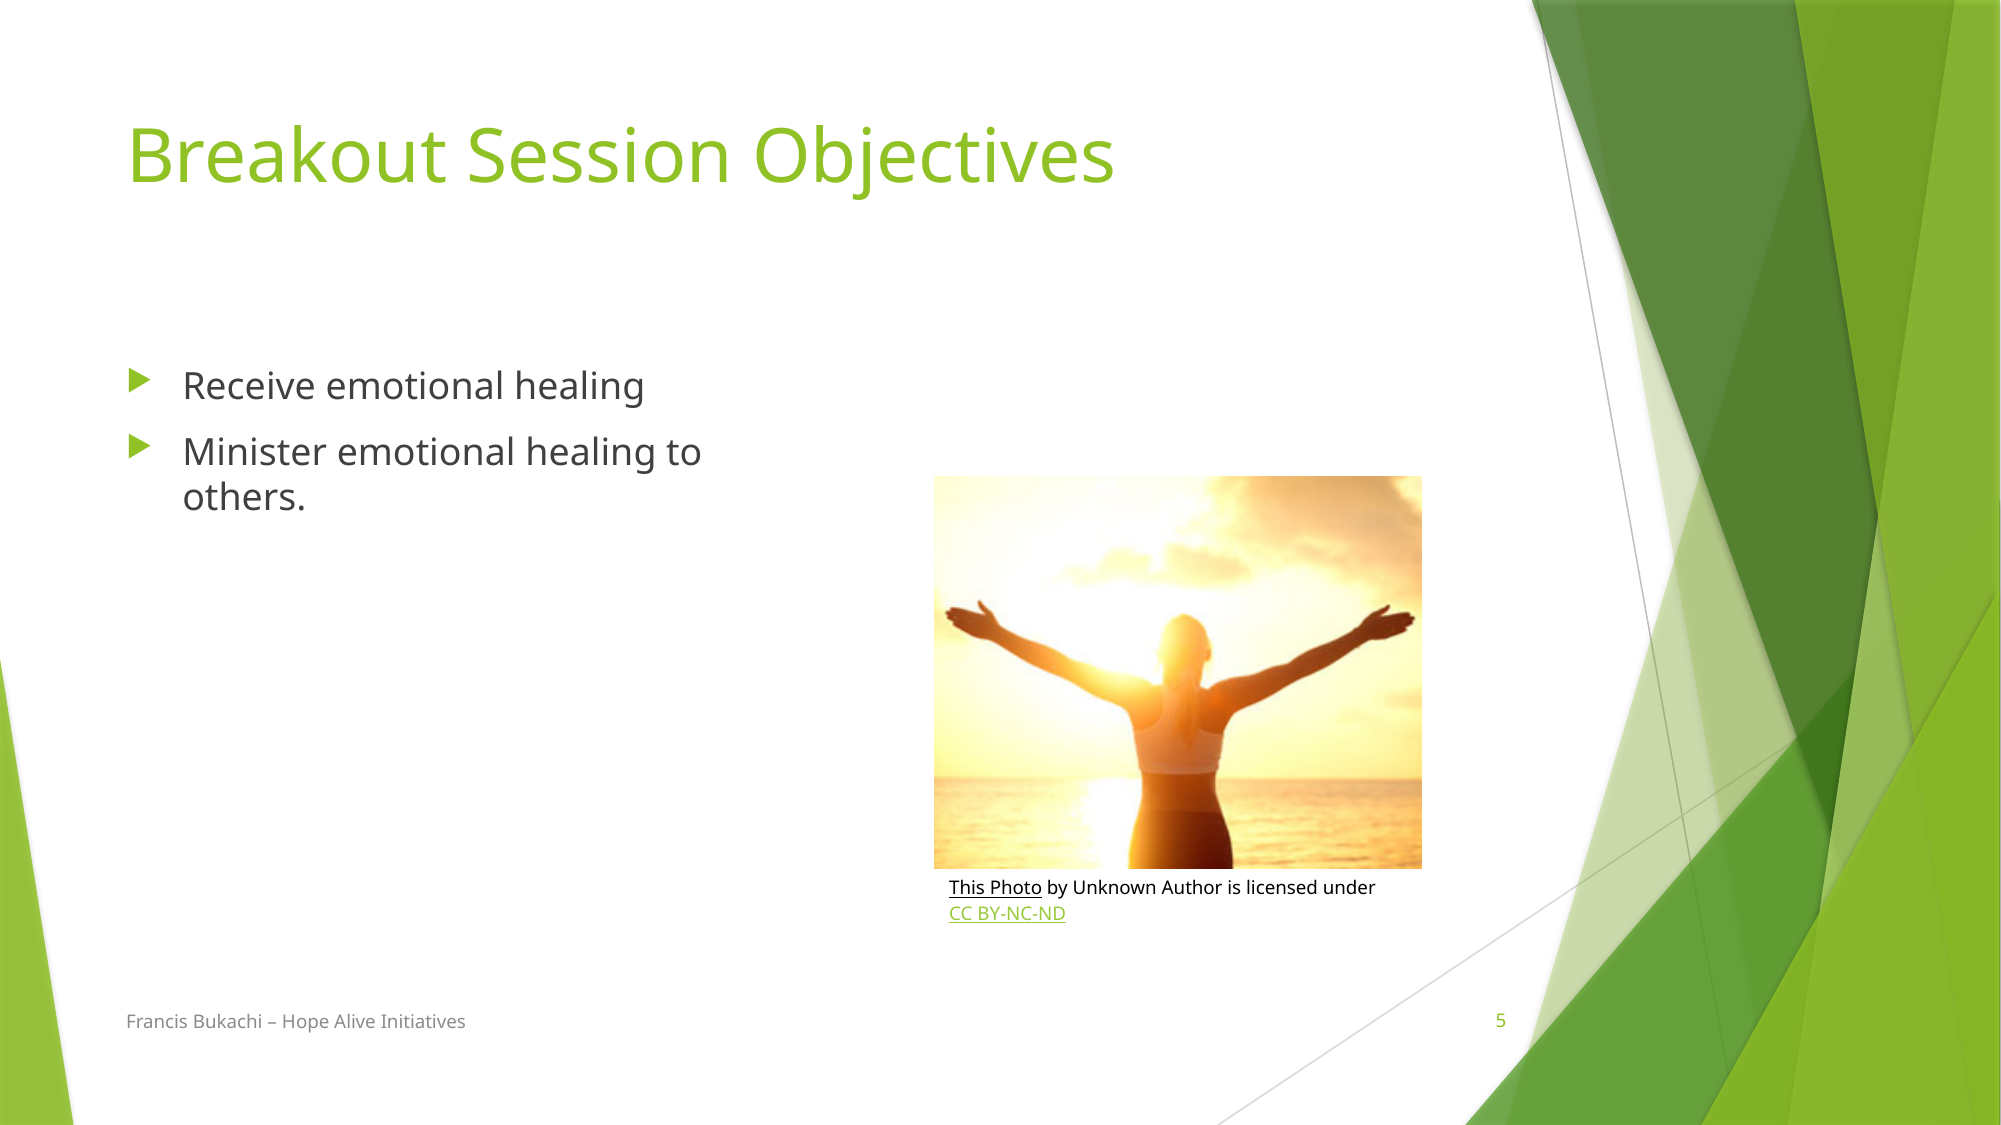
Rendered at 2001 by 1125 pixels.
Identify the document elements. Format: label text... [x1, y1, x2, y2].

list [933, 476, 1423, 870]
text_box This Photo by Unknown Author is licensed under CC BY-NC-ND [934, 878, 1422, 935]
list Receive emotional healing Minister emotional healing to others. [111, 354, 798, 991]
slide_number 5 [1409, 991, 1522, 1051]
footer Francis Bukachi – Hope Alive Initiatives [111, 991, 1145, 1051]
title Breakout Session Objectives [111, 99, 1522, 317]
